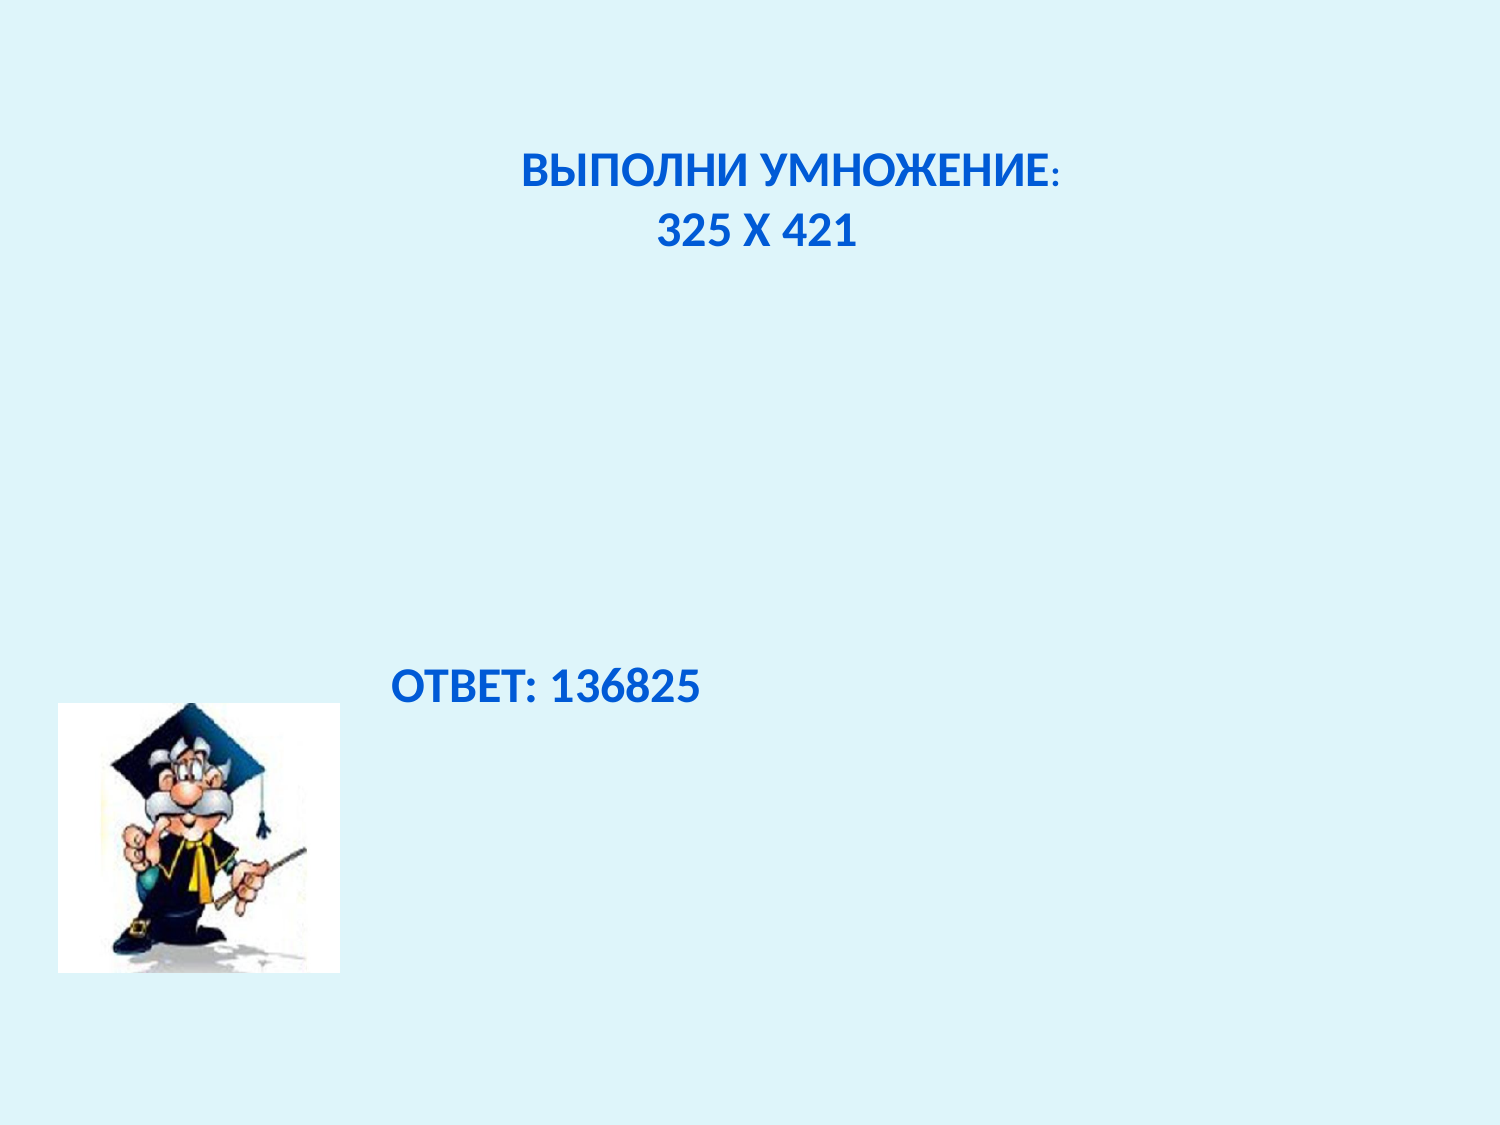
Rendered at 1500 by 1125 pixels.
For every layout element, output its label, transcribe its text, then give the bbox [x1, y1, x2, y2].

picture [58, 702, 341, 973]
text_box Выполни умножение: 325 х 421 [506, 128, 1076, 309]
text_box Ответ: 136825 [376, 644, 717, 720]
